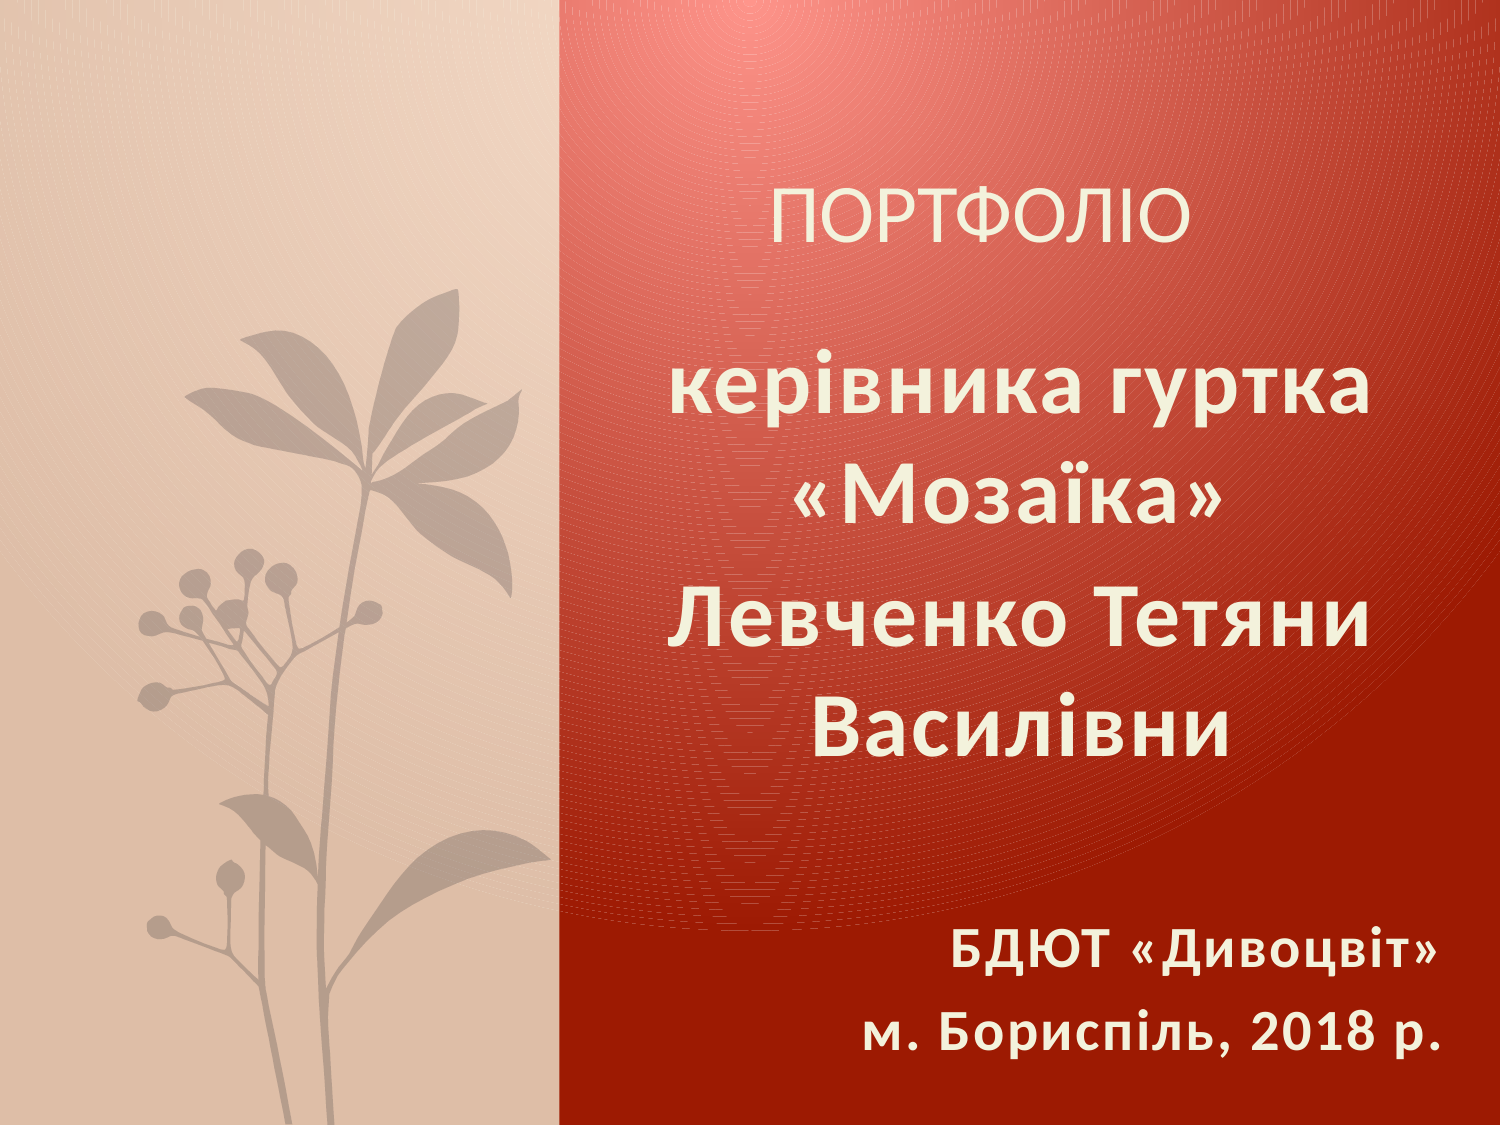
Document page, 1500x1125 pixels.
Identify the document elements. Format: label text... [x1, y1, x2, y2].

subtitle керівника гуртка «Мозаїка» Левченко Тетяни Василівни БДЮТ «Дивоцвіт» м. Бориспіль, 2018 р. [584, 314, 1459, 1059]
title ПОРТФОЛІО [631, 42, 1329, 268]
